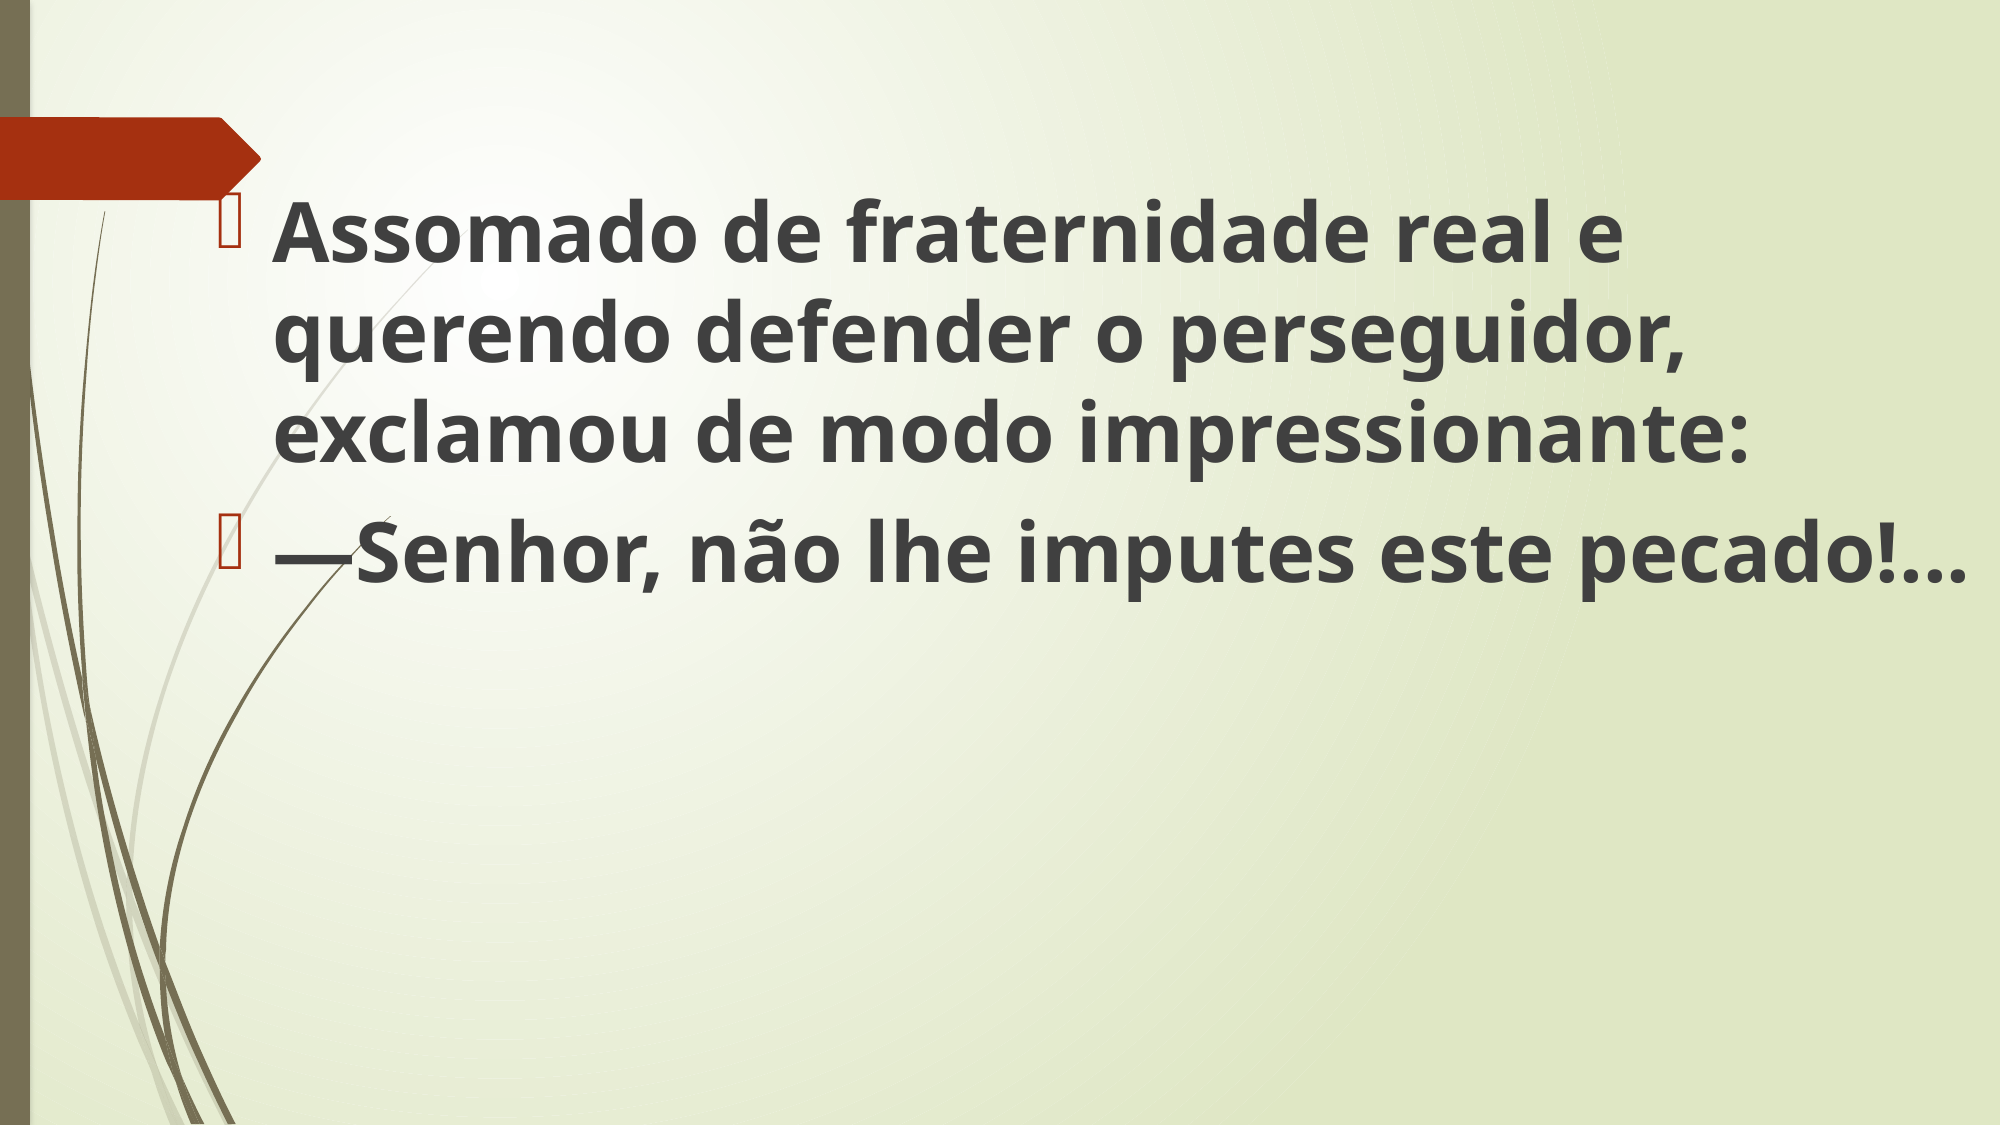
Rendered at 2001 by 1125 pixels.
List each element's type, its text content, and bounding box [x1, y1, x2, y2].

list Assomado de fraternidade real e querendo defender o perseguidor, exclamou de modo impressionante: —Senhor, não lhe imputes este pecado!... [201, 0, 2000, 1125]
